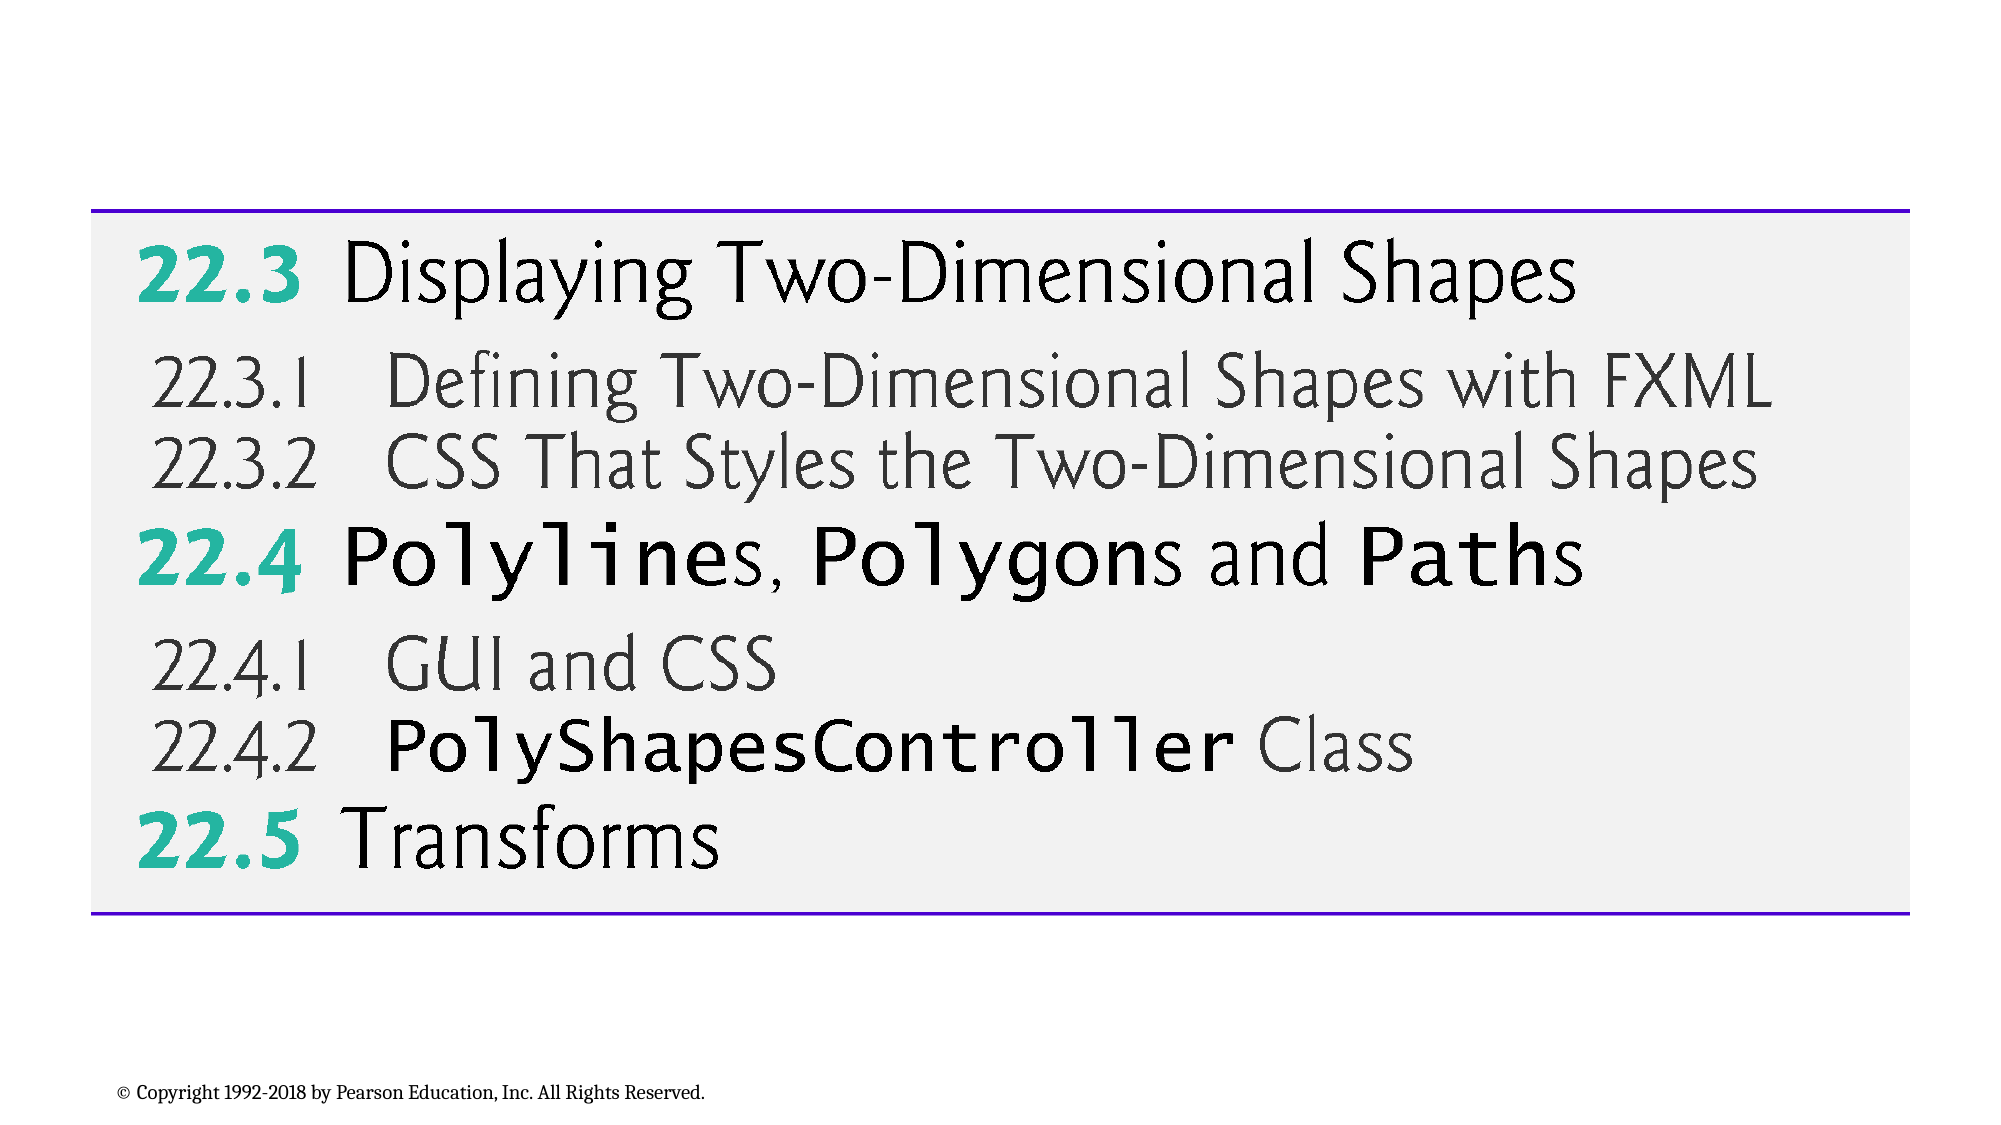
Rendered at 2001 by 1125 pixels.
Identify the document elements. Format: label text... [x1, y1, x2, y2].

picture [0, 118, 2000, 1007]
footer © Copyright 1992-2018 by Pearson Education, Inc. All Rights Reserved. [99, 1051, 1473, 1112]
